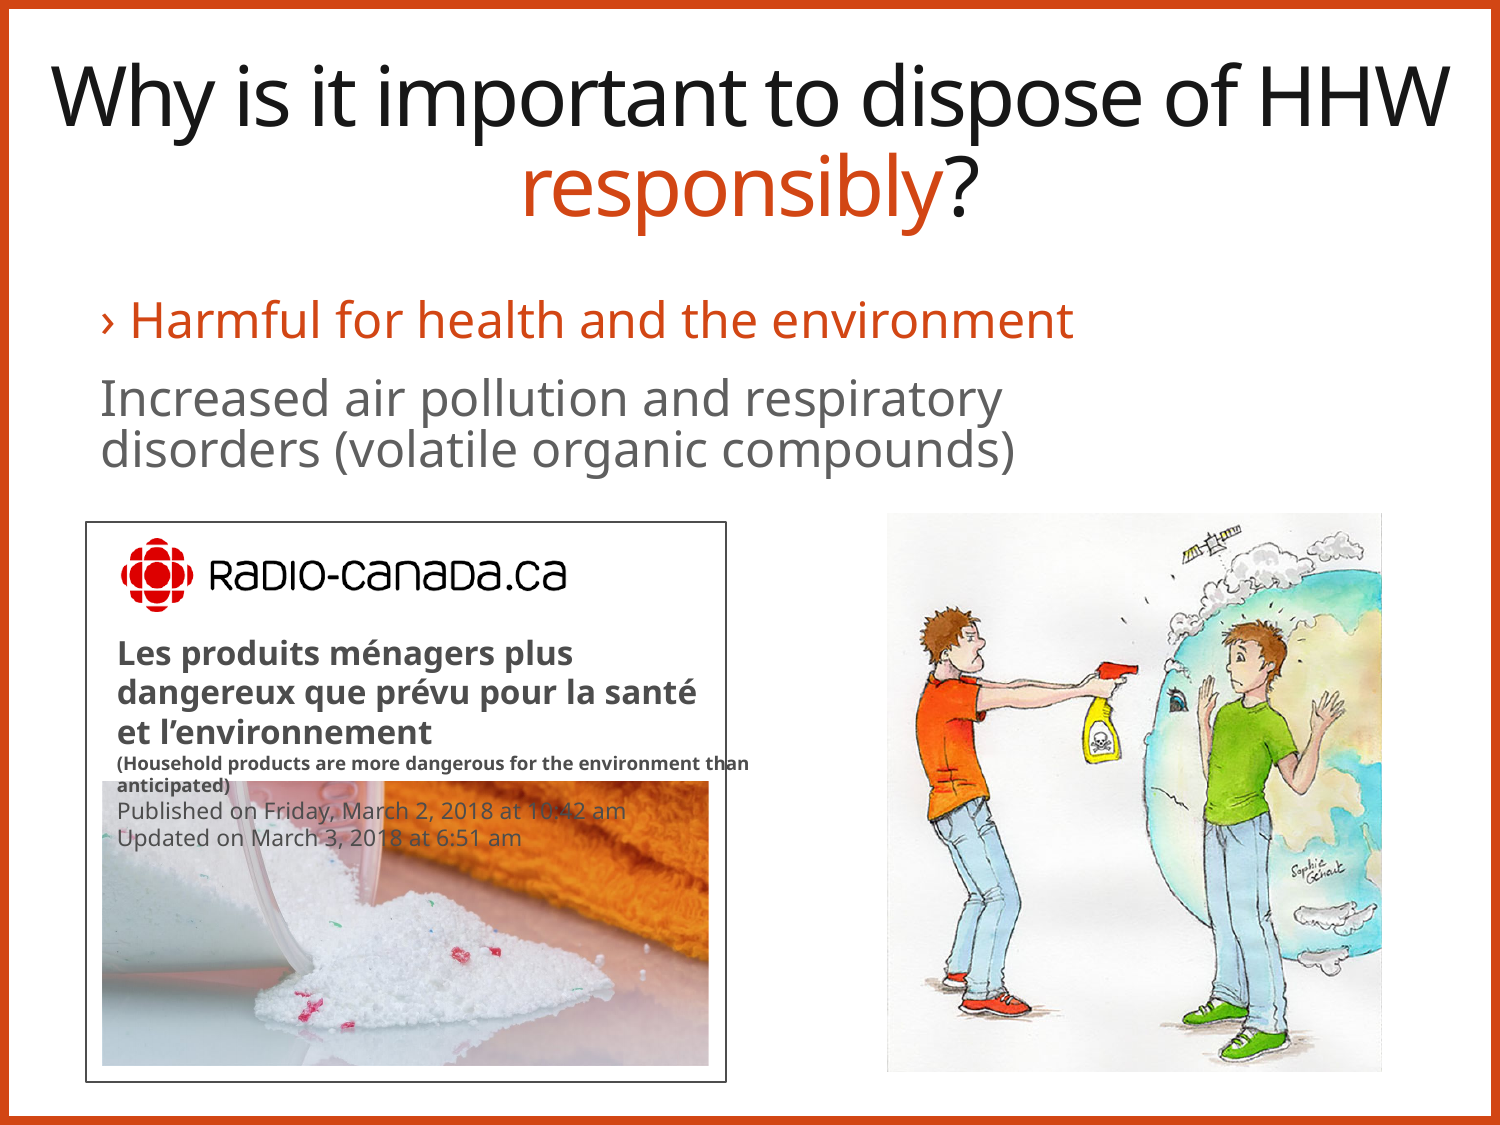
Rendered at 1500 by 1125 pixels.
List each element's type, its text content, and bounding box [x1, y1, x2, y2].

text_box Why is it important to dispose of HHW responsibly? [0, 36, 1500, 254]
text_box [85, 522, 770, 1083]
list Harmful for health and the environment Increased air pollution and respiratory disorders (volatile organic compounds) [85, 289, 1184, 460]
text_box [0, 254, 1500, 1125]
text_box [0, 0, 1500, 36]
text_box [887, 513, 1383, 1072]
